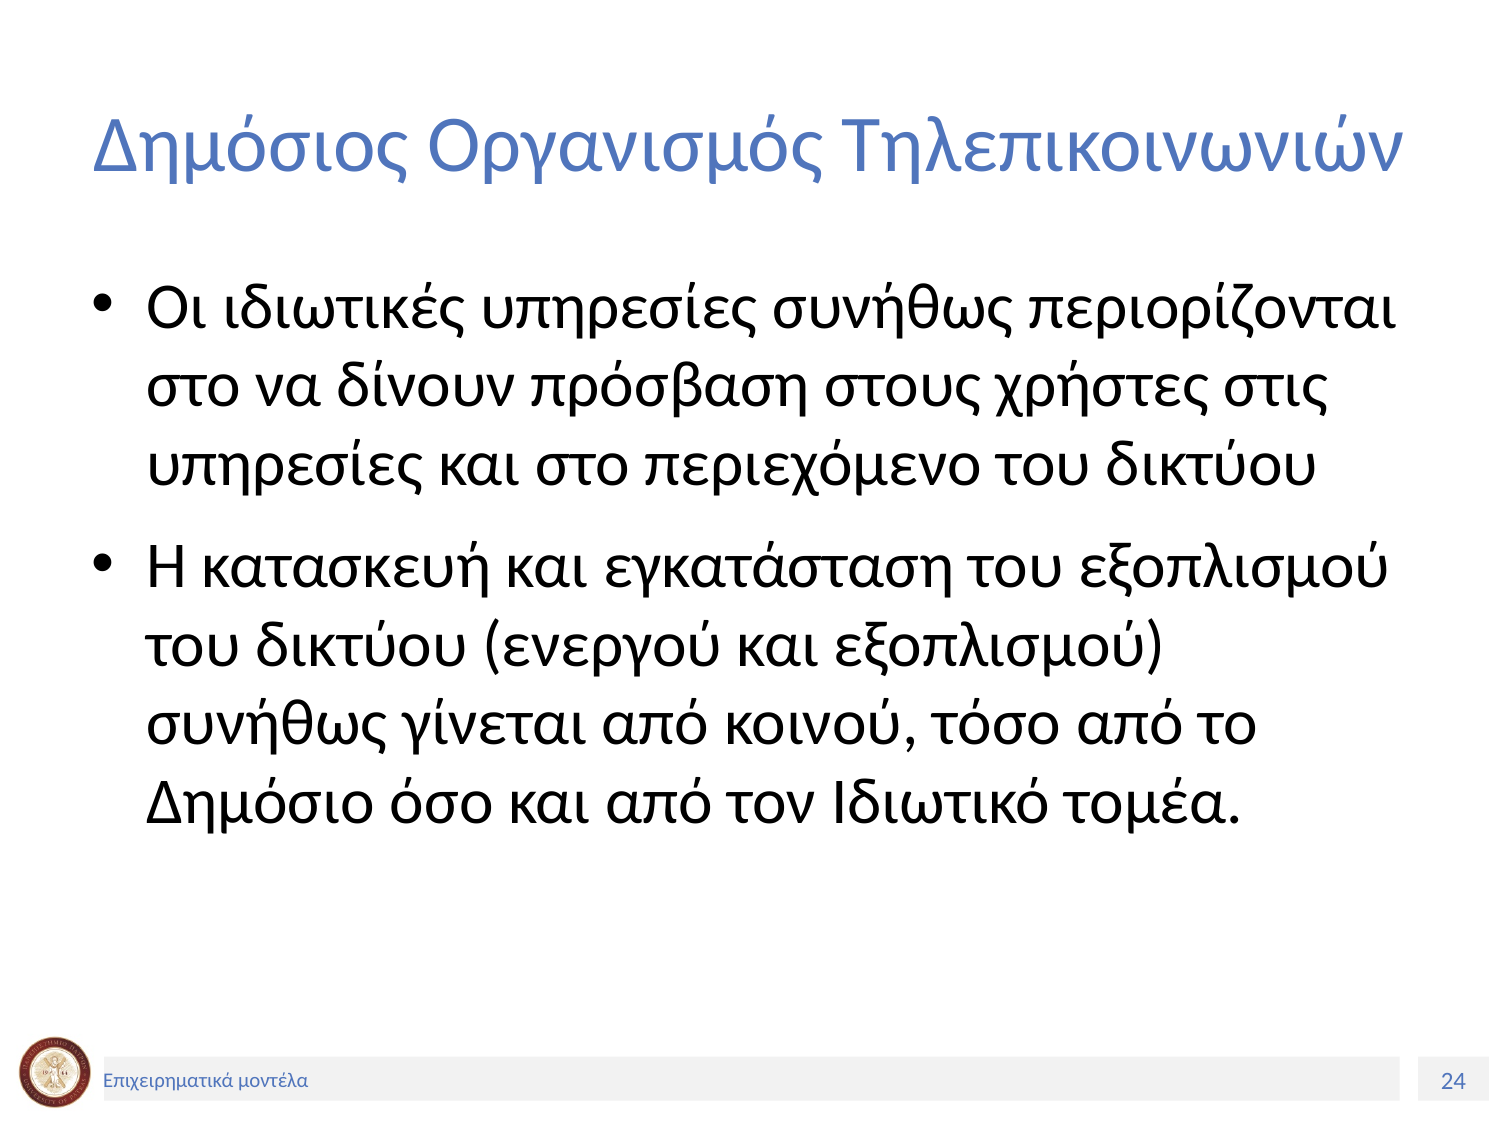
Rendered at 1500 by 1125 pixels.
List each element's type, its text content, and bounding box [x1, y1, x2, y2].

picture [5, 1023, 104, 1121]
title Δημόσιος Οργανισμός Τηλεπικοινωνιών [75, 45, 1425, 233]
list Οι ιδιωτικές υπηρεσίες συνήθως περιορίζονται στο να δίνουν πρόσβαση στους χρήστες στις υπηρεσίες και στο περιεχόμενο του δικτύου Η κατασκευή και εγκατάσταση του εξοπλισμού του δικτύου (ενεργού και εξοπλισμού) συνήθως γίνεται από κοινού, τόσο από το Δημόσιο όσο και από τον Ιδιωτικό τομέα. [76, 255, 1427, 998]
